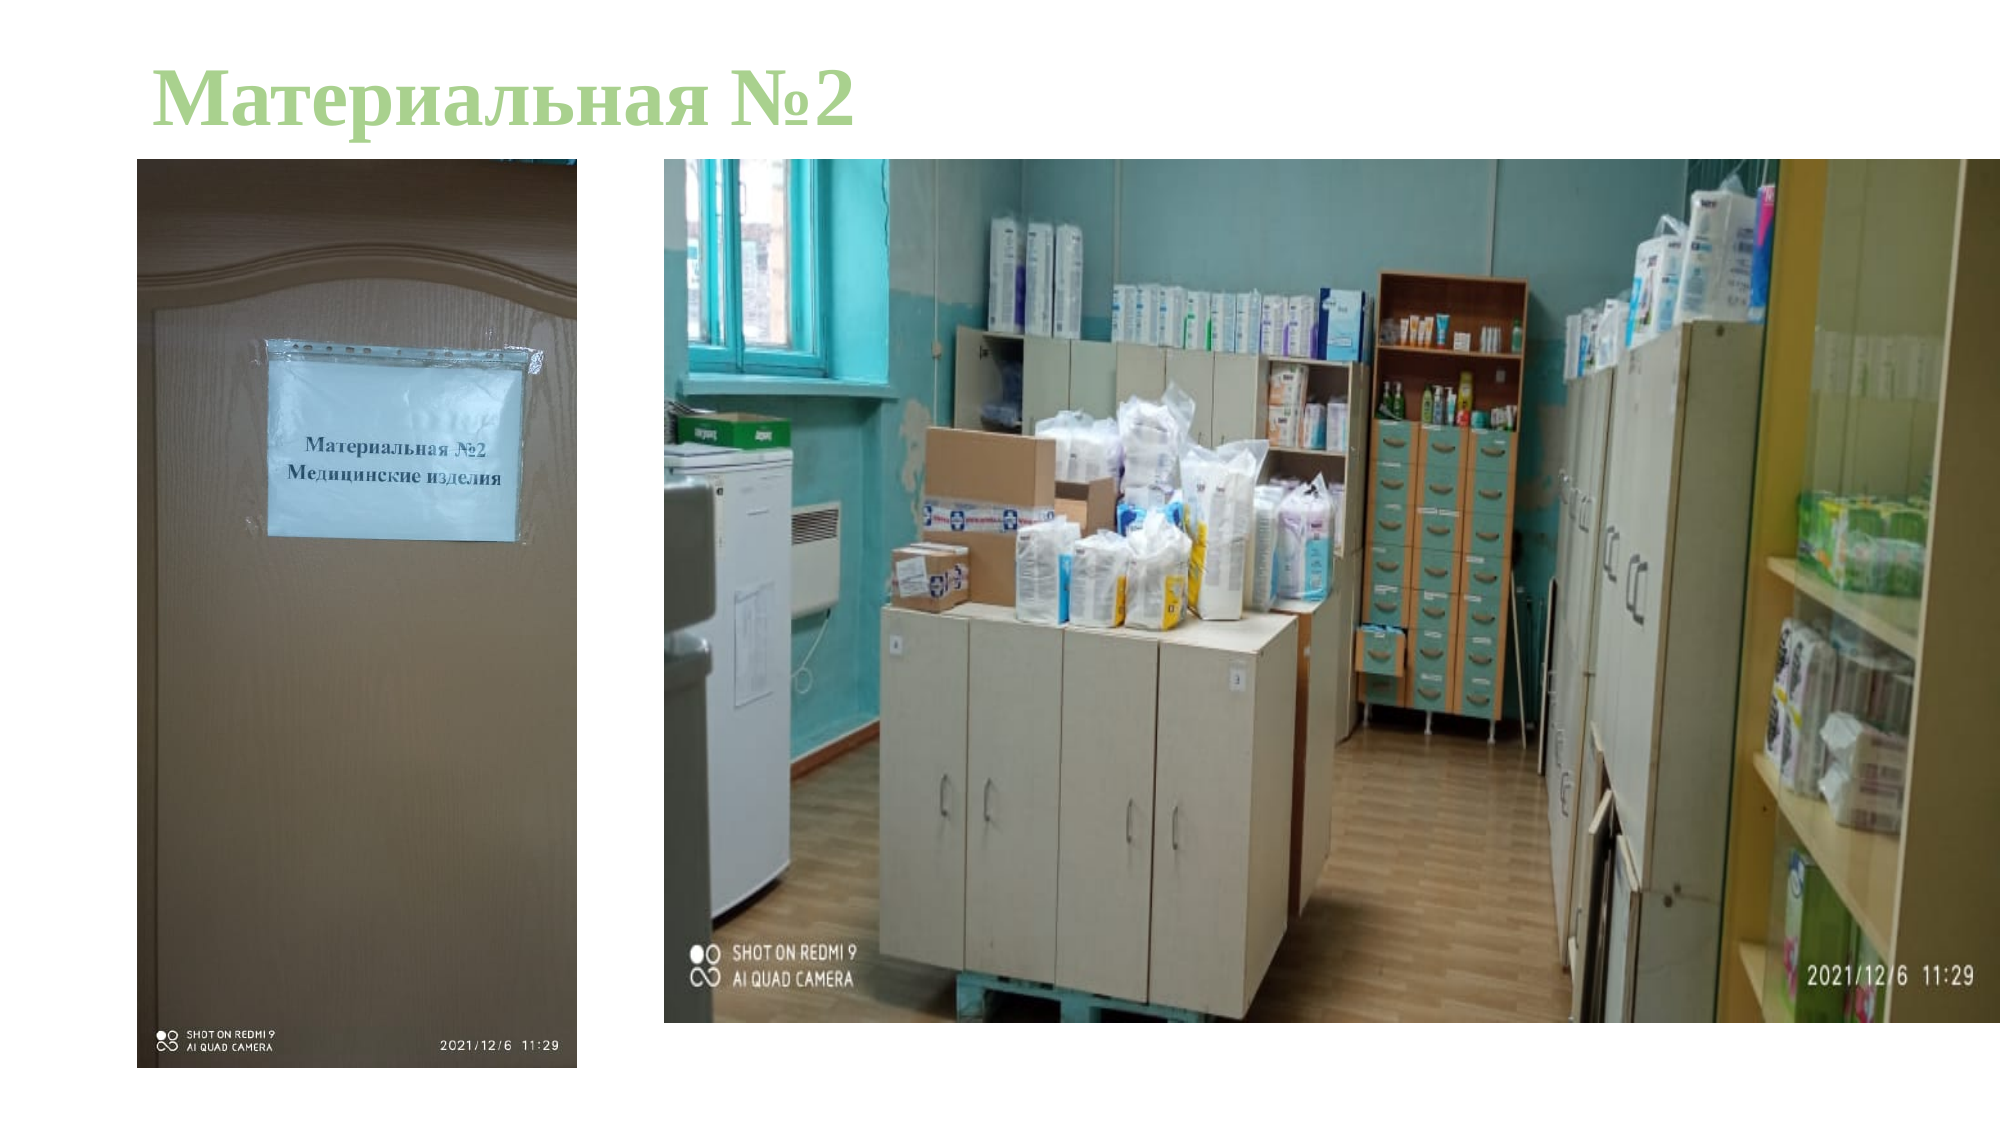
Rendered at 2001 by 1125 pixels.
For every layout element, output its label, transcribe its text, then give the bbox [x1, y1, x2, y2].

title Материальная №2 [137, 37, 1863, 160]
picture [664, 159, 2000, 1023]
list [137, 159, 577, 1068]
